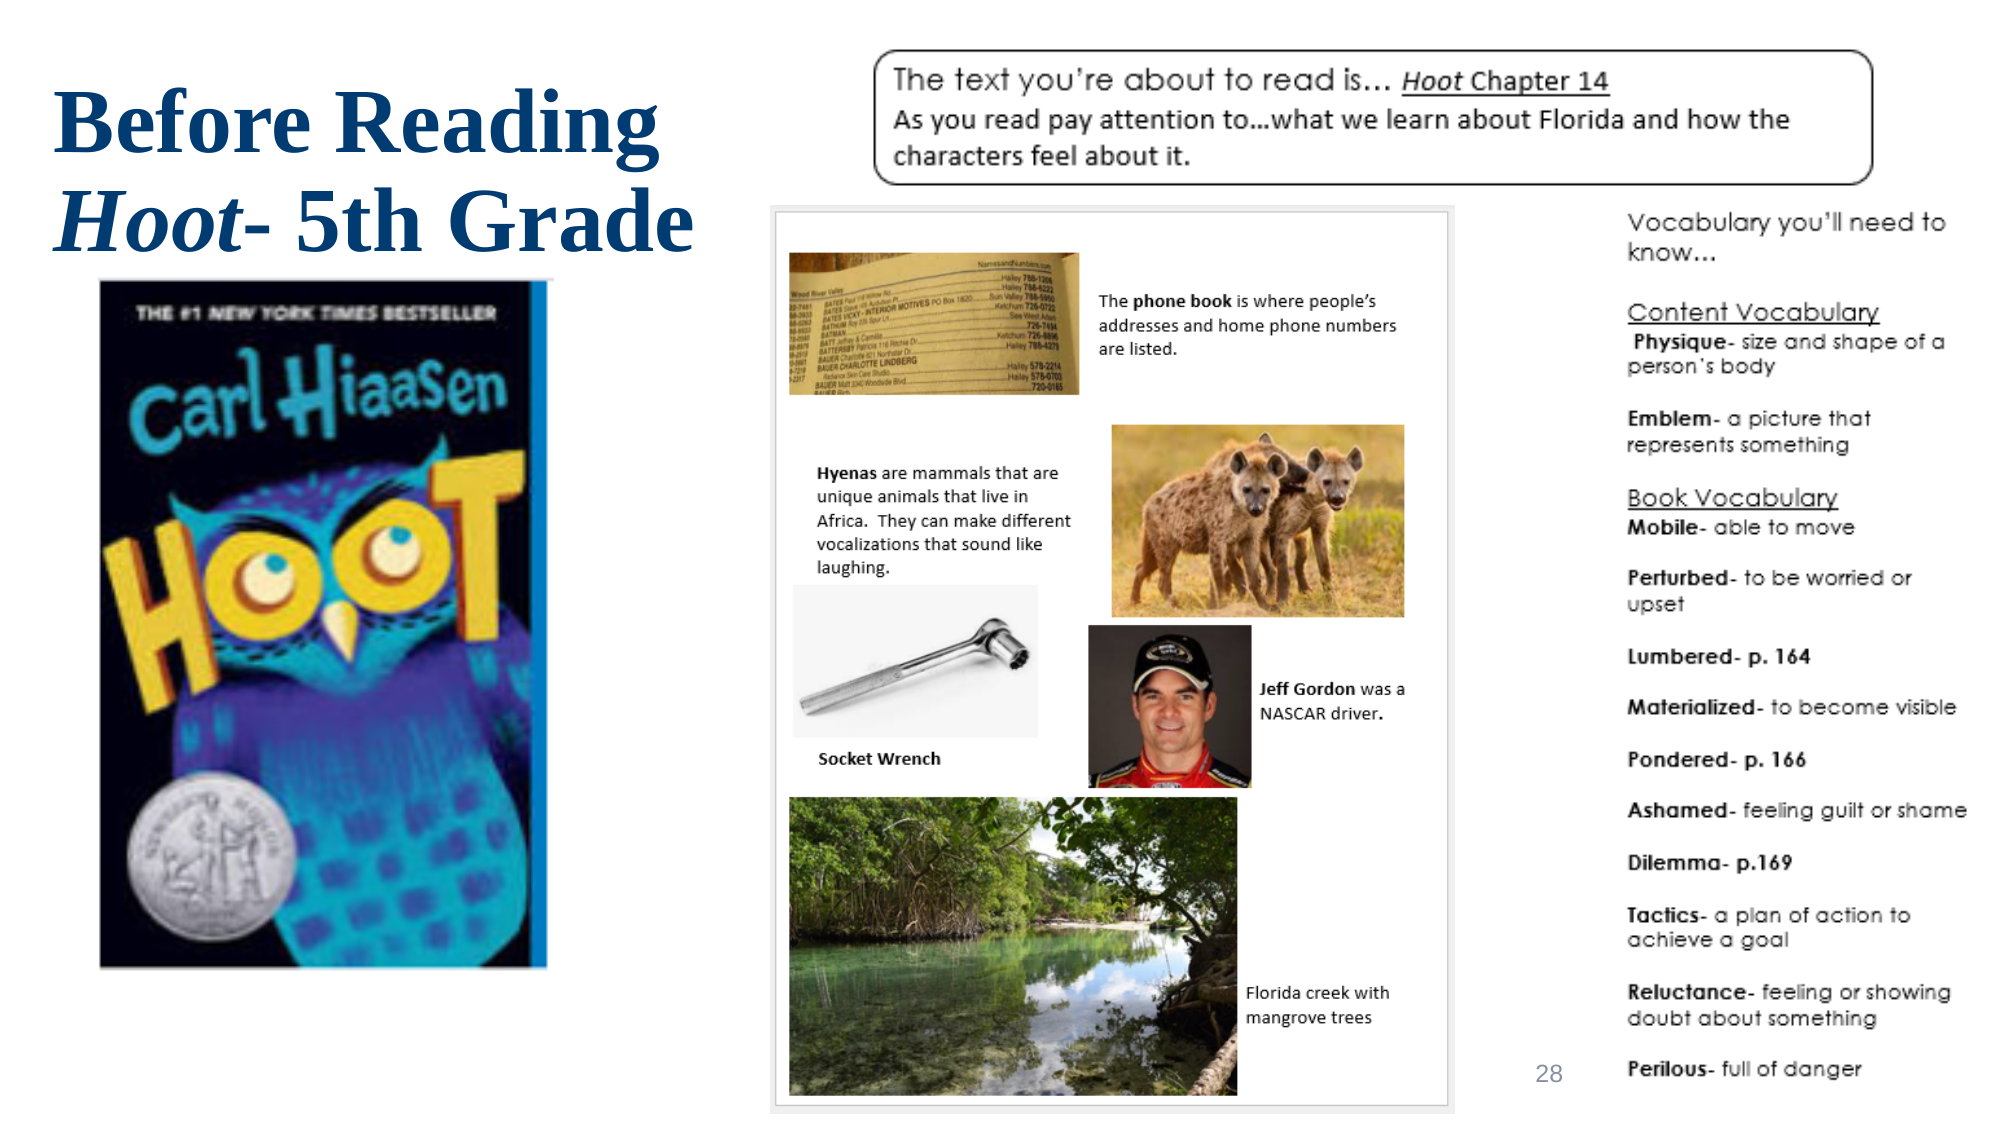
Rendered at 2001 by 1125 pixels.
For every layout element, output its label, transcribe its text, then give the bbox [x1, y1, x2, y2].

title Before Reading Hoot- 5th Grade [38, 63, 978, 281]
picture [1619, 205, 1982, 1114]
picture [862, 38, 1886, 193]
picture [770, 205, 1455, 1114]
picture [98, 276, 555, 980]
slide_number 28 [1460, 1042, 1579, 1103]
